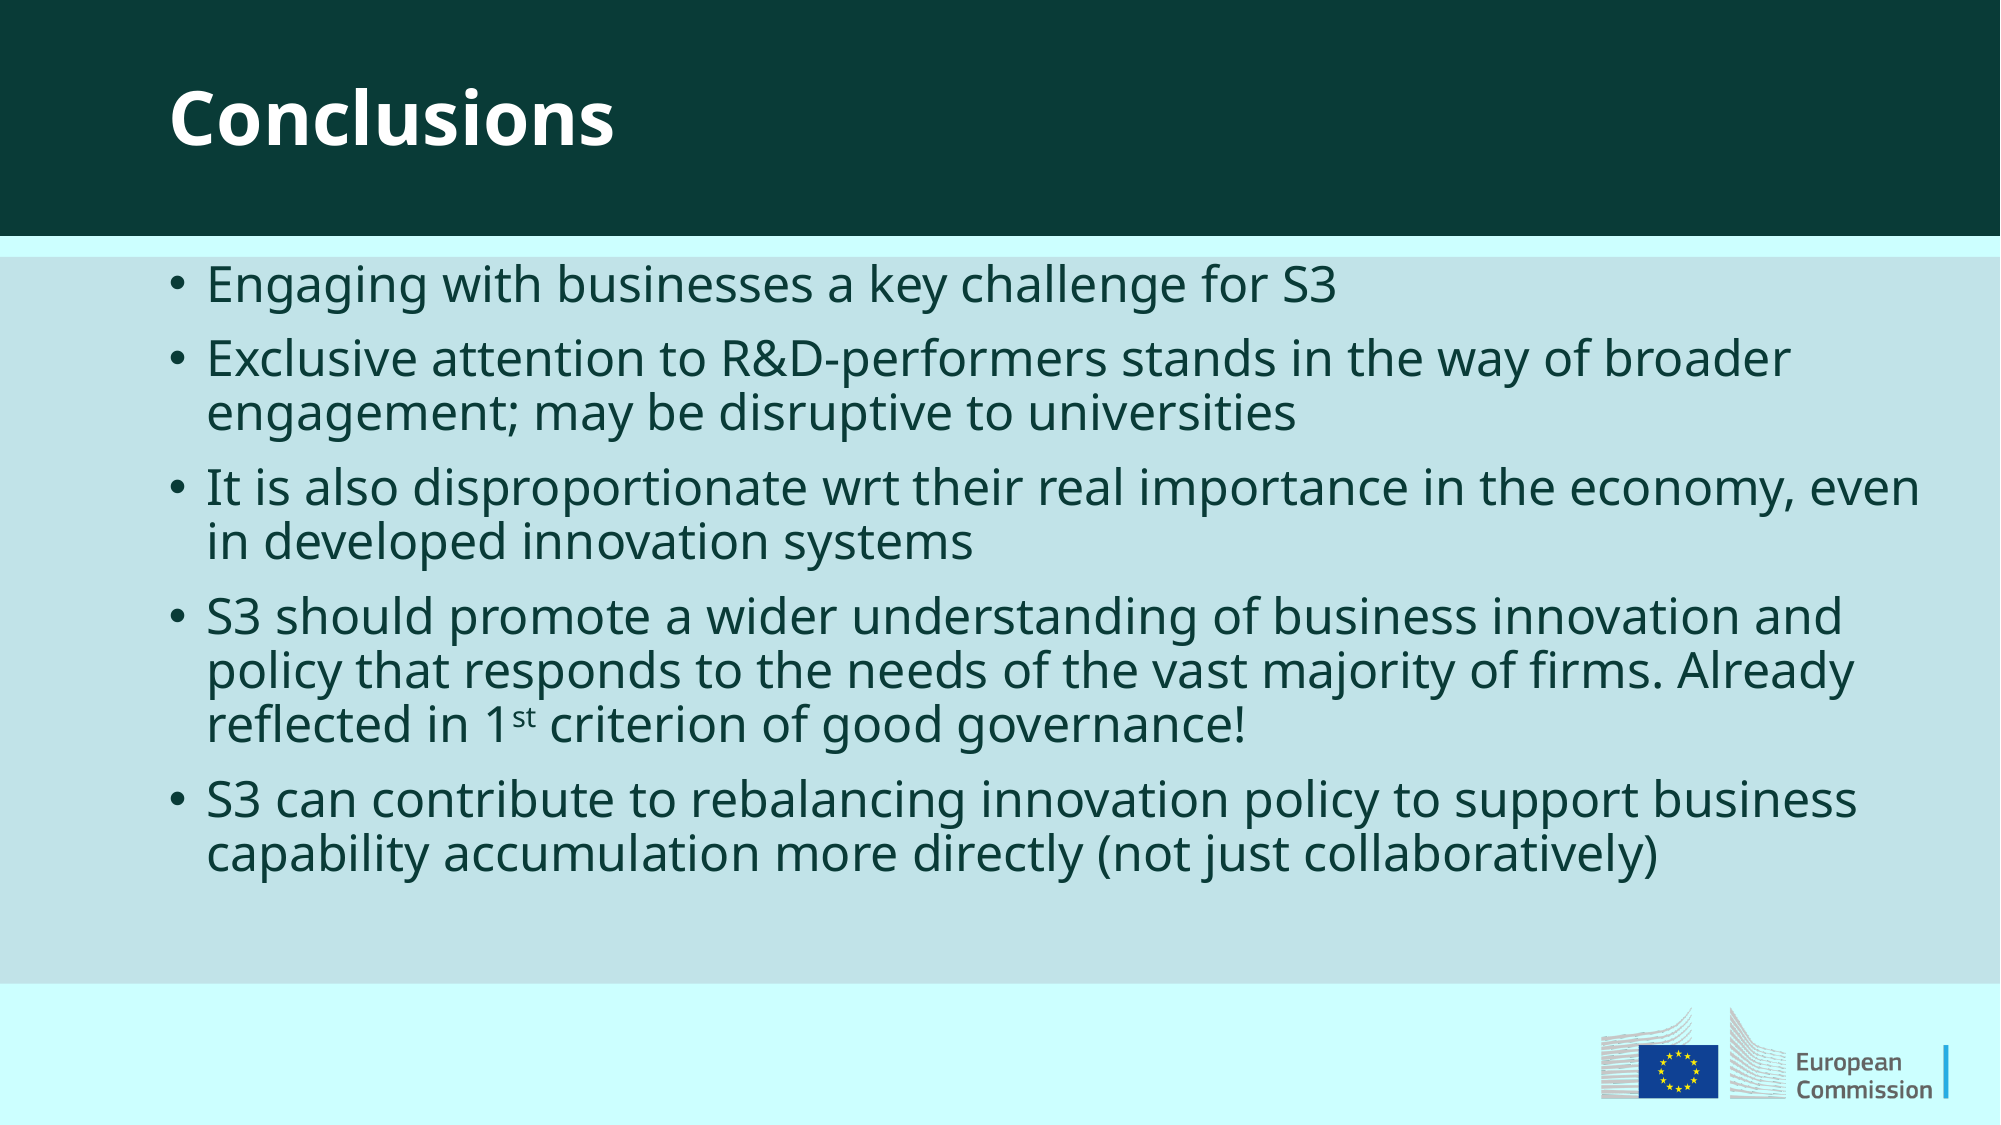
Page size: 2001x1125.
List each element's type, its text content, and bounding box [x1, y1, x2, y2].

picture [1572, 993, 1977, 1112]
list Conclusions [154, 73, 1942, 236]
list Engaging with businesses a key challenge for S3 Exclusive attention to R&D-performers stands in the way of broader engagement; may be disruptive to universities It is also disproportionate wrt their real importance in the economy, even in developed innovation systems S3 should promote a wider understanding of business innovation and policy that responds to the needs of the vast majority of firms. Already reflected in 1st criterion of good governance! S3 can contribute to rebalancing innovation policy to support business capability accumulation more directly (not just collaboratively) [154, 251, 1942, 845]
